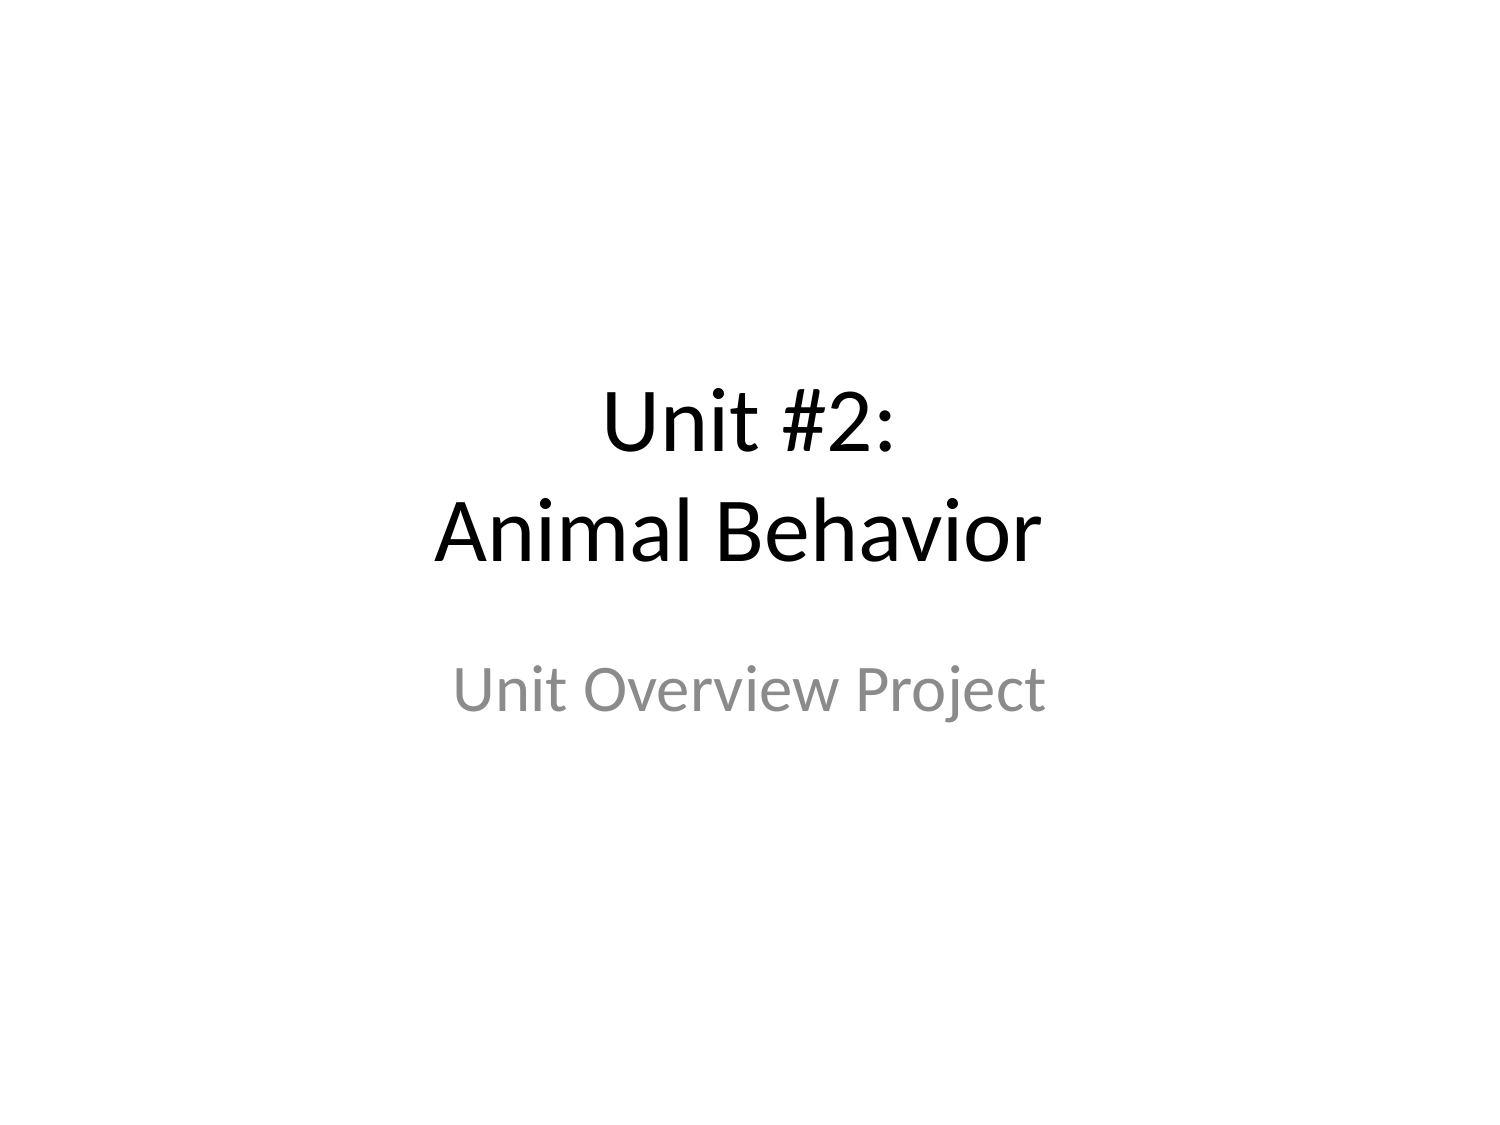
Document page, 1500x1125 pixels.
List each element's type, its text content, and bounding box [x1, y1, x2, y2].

subtitle Unit Overview Project [225, 637, 1275, 925]
title Unit #2: Animal Behavior [112, 349, 1388, 591]
